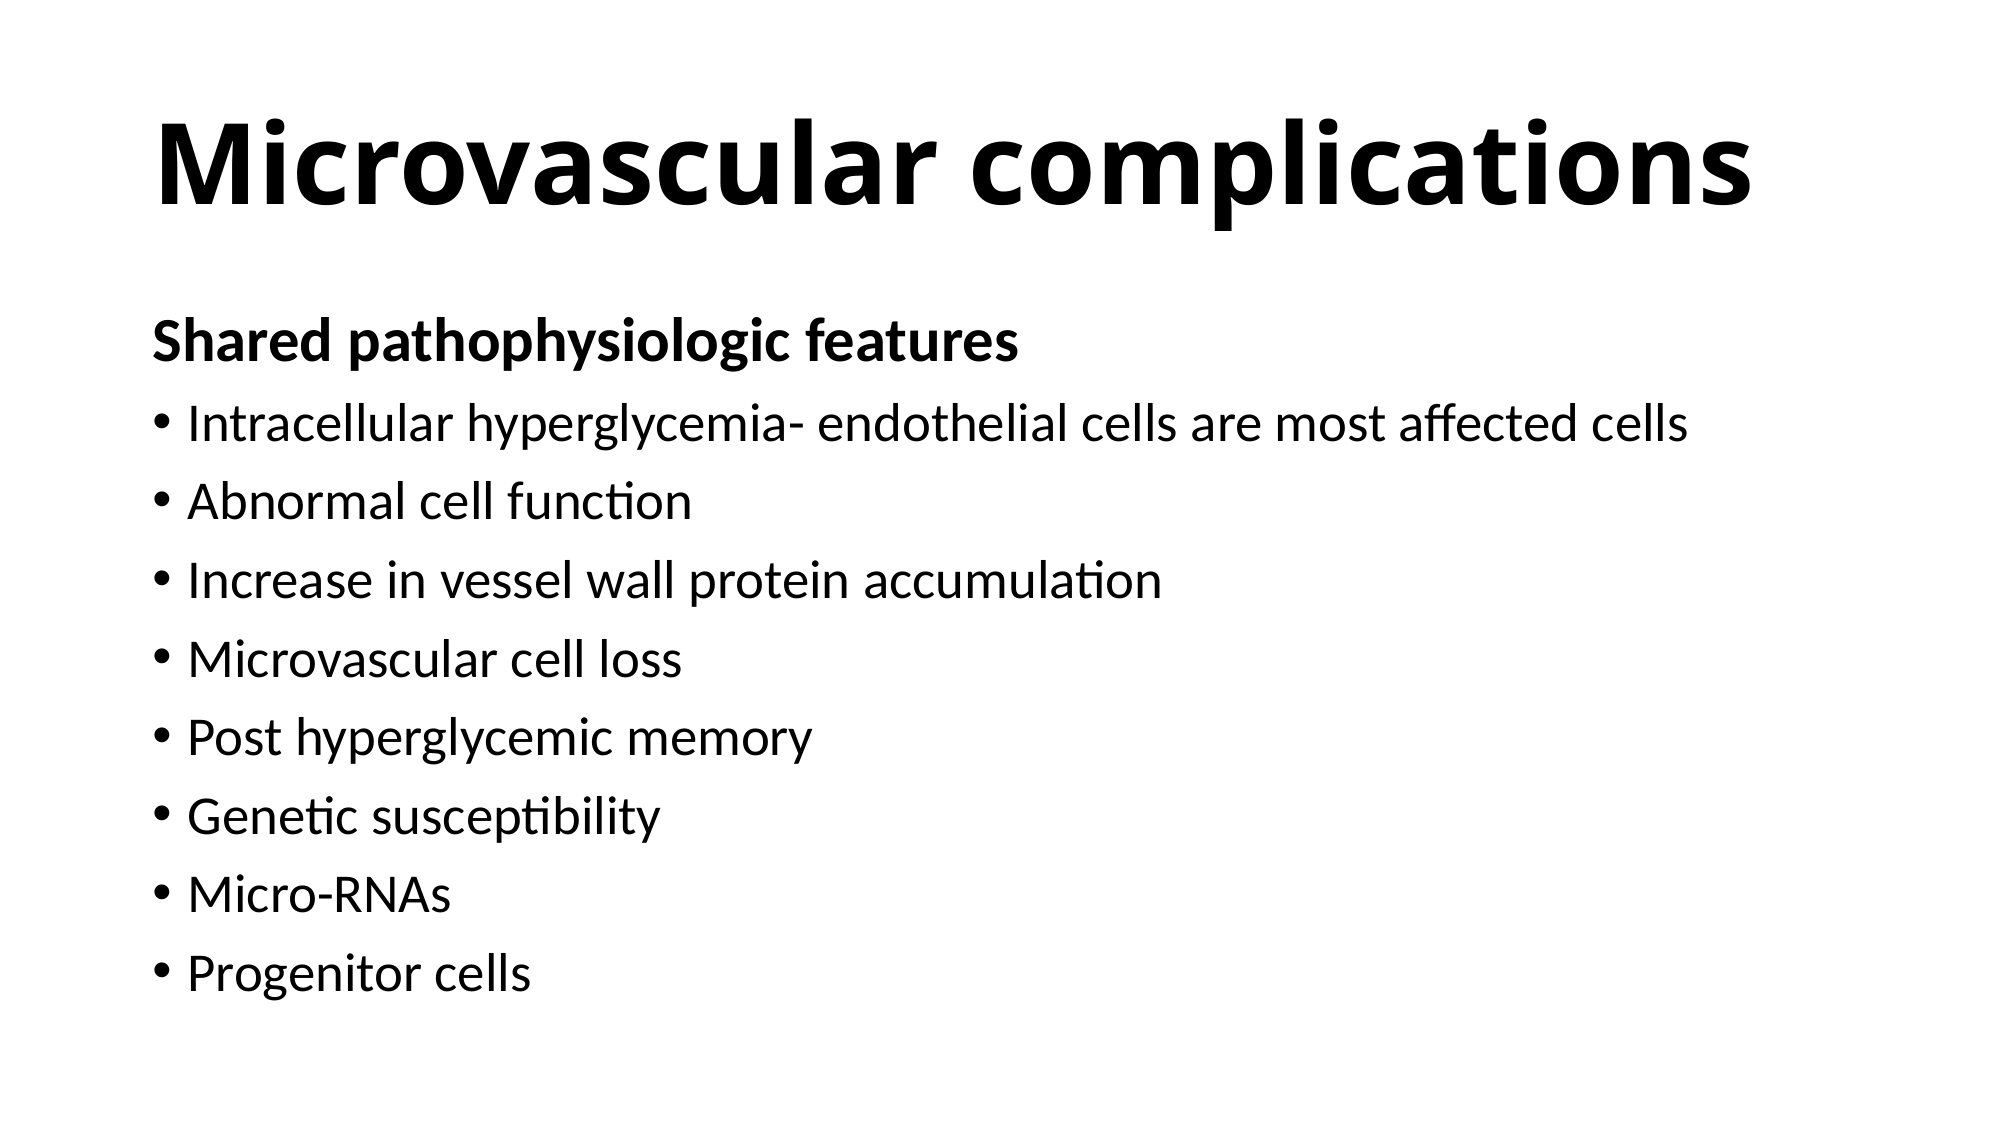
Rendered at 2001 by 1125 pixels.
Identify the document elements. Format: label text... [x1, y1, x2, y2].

title Microvascular complications [137, 59, 1863, 278]
list Shared pathophysiologic features Intracellular hyperglycemia- endothelial cells are most affected cells Abnormal cell function Increase in vessel wall protein accumulation Microvascular cell loss Post hyperglycemic memory Genetic susceptibility Micro-RNAs Progenitor cells [137, 299, 1863, 1014]
